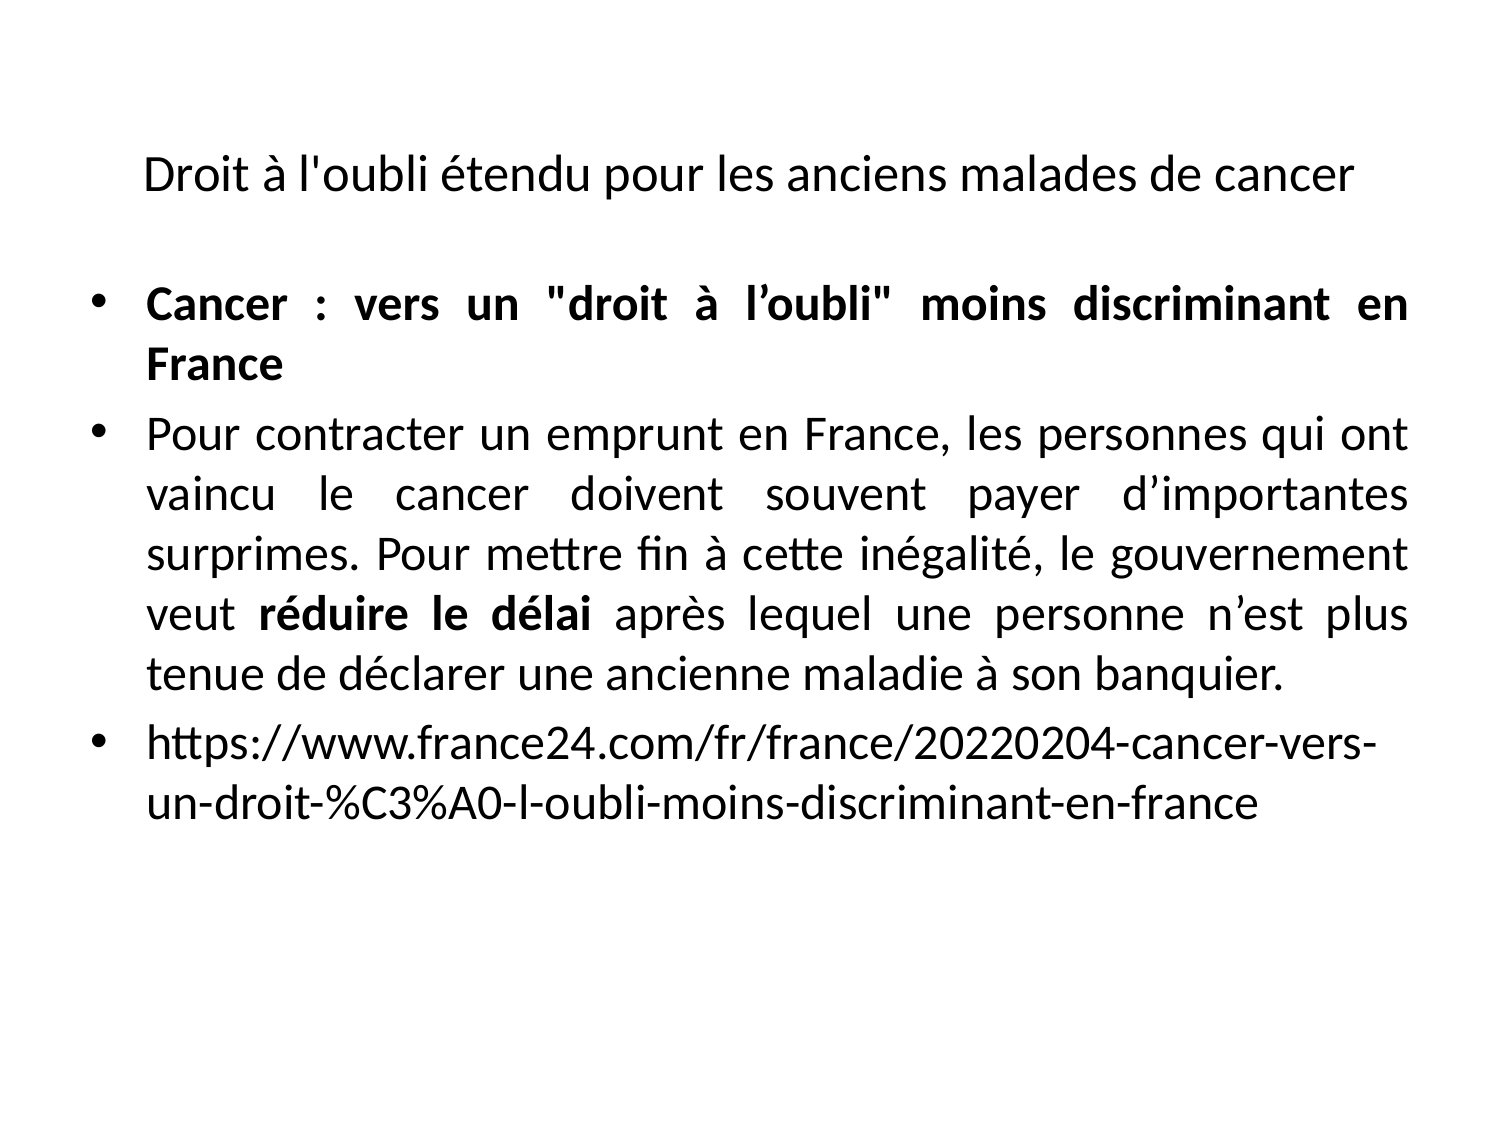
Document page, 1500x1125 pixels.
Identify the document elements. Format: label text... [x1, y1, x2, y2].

title Droit à l'oubli étendu pour les anciens malades de cancer [75, 45, 1425, 233]
list Cancer : vers un "droit à l’oubli" moins discriminant en France Pour contracter un emprunt en France, les personnes qui ont vaincu le cancer doivent souvent payer d’importantes surprimes. Pour mettre fin à cette inégalité, le gouvernement veut réduire le délai après lequel une personne n’est plus tenue de déclarer une ancienne maladie à son banquier. https://www.france24.com/fr/france/20220204-cancer-vers-un-droit-%C3%A0-l-oubli-moins-discriminant-en-france [75, 262, 1425, 1005]
